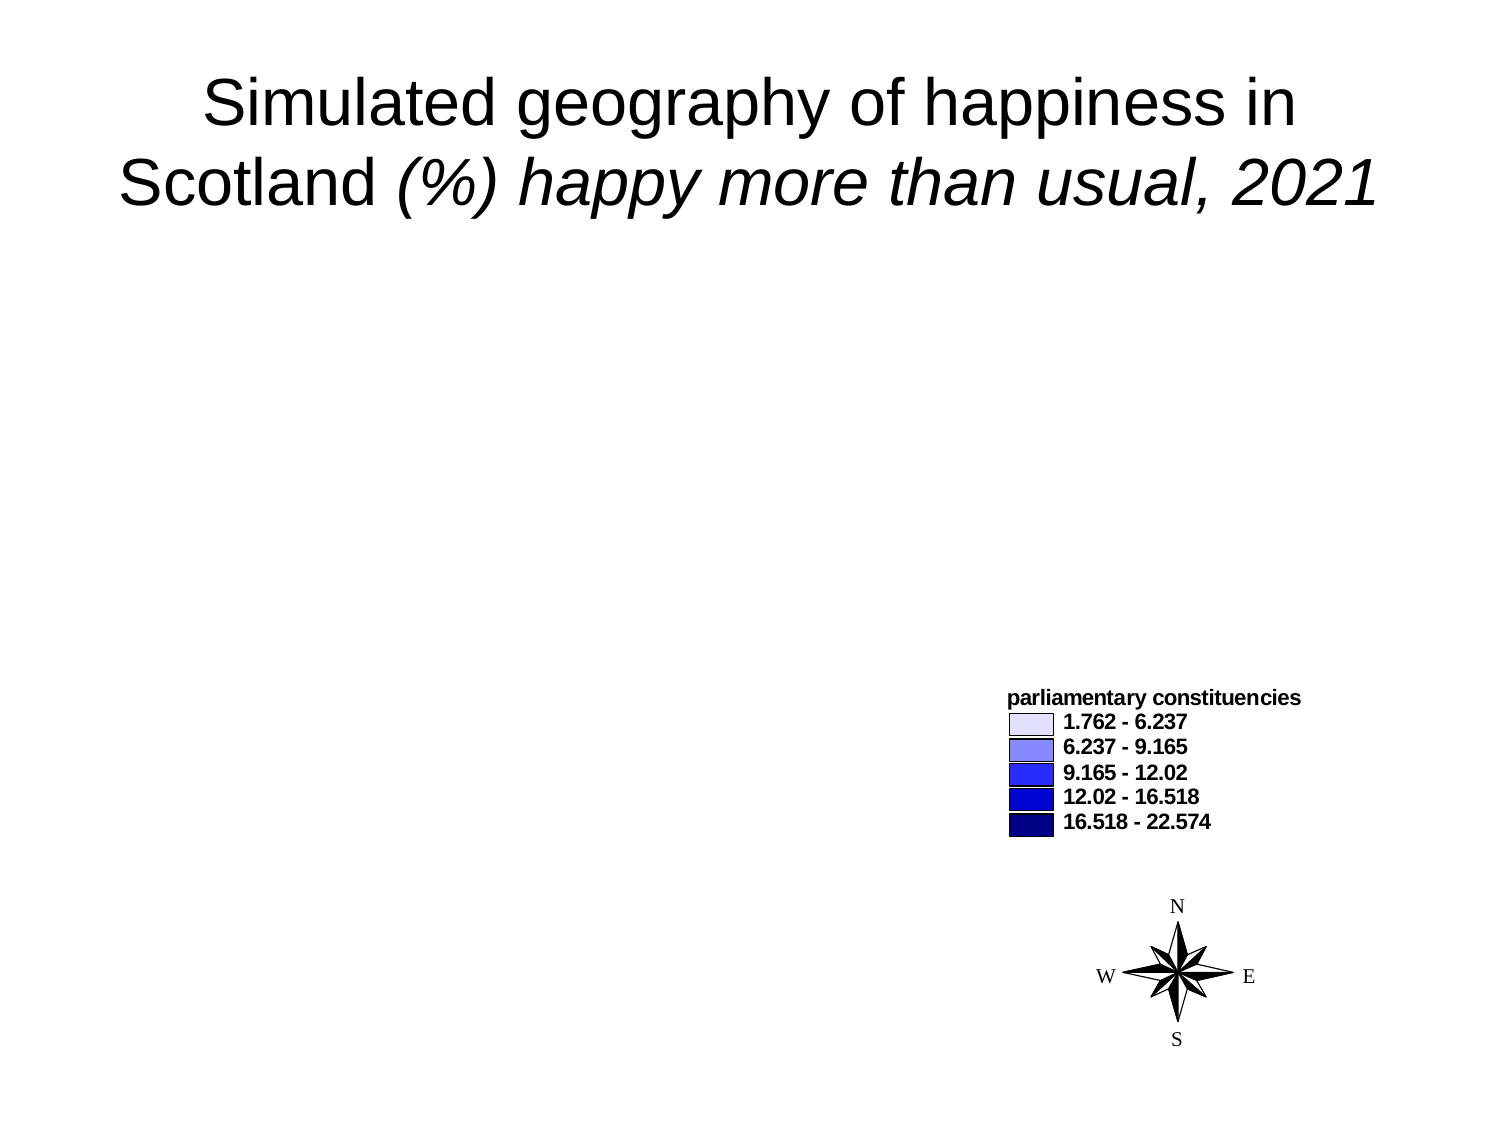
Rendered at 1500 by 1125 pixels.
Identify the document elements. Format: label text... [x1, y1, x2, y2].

text_box Simulated geography of happiness in Scotland (%) happy more than usual, 2021 [74, 45, 1425, 233]
picture [60, 187, 1377, 1118]
